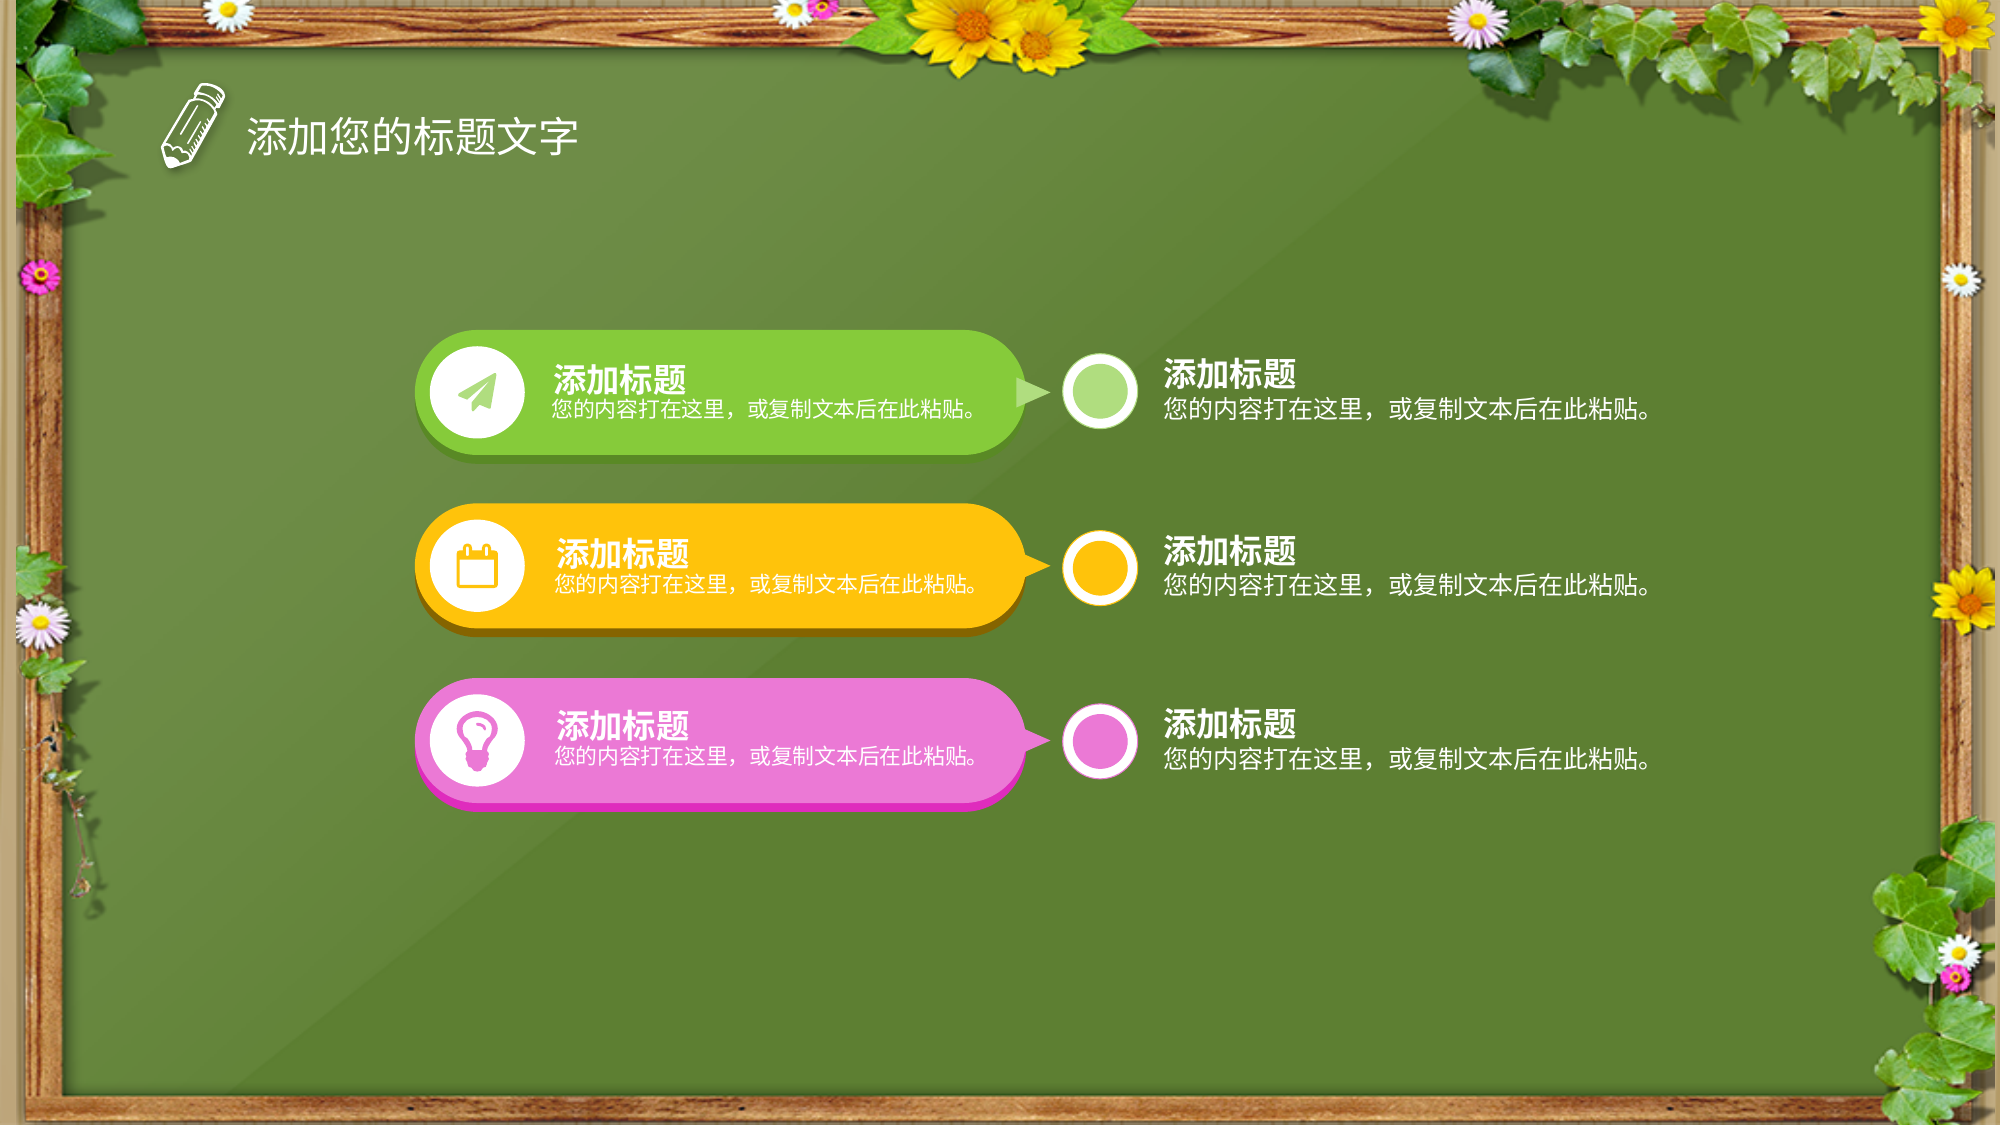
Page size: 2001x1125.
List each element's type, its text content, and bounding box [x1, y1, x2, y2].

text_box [429, 346, 525, 439]
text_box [554, 705, 985, 769]
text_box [1062, 353, 1138, 429]
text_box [429, 694, 525, 787]
text_box 添加标题 您的内容打在这里，或复制文本后在此粘贴。 [1148, 522, 1691, 608]
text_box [551, 358, 982, 423]
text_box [1062, 530, 1138, 606]
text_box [429, 519, 525, 612]
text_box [414, 677, 1051, 812]
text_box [1062, 703, 1138, 779]
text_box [554, 533, 985, 597]
text_box 添加标题 您的内容打在这里，或复制文本后在此粘贴。 [1148, 696, 1691, 781]
text_box 添加标题 您的内容打在这里，或复制文本后在此粘贴。 [1148, 345, 1691, 431]
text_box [414, 503, 1051, 638]
picture [0, 0, 2000, 1125]
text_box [414, 329, 1051, 464]
